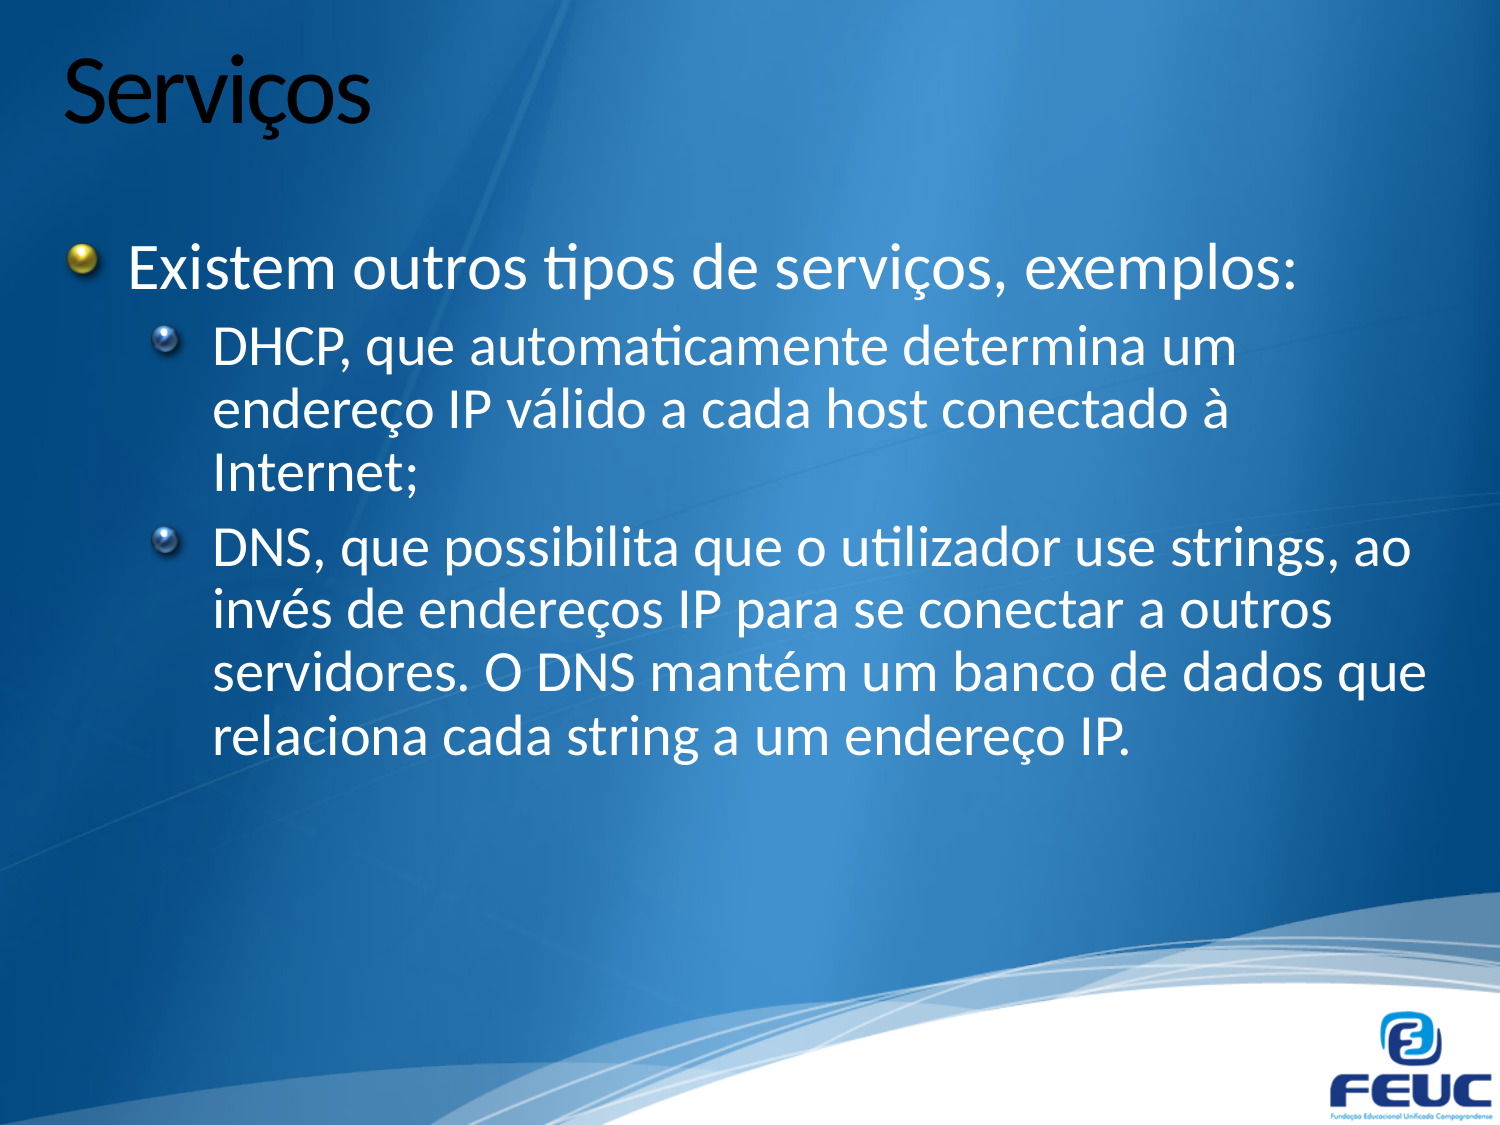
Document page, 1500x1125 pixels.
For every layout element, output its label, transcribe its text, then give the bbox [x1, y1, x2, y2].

picture [0, 0, 1500, 1125]
list Existem outros tipos de serviços, exemplos: DHCP, que automaticamente determina um endereço IP válido a cada host conectado à Internet; DNS, que possibilita que o utilizador use strings, ao invés de endereços IP para se conectar a outros servidores. O DNS mantém um banco de dados que relaciona cada string a um endereço IP. [62, 231, 1438, 778]
title Serviços [62, 37, 1438, 147]
